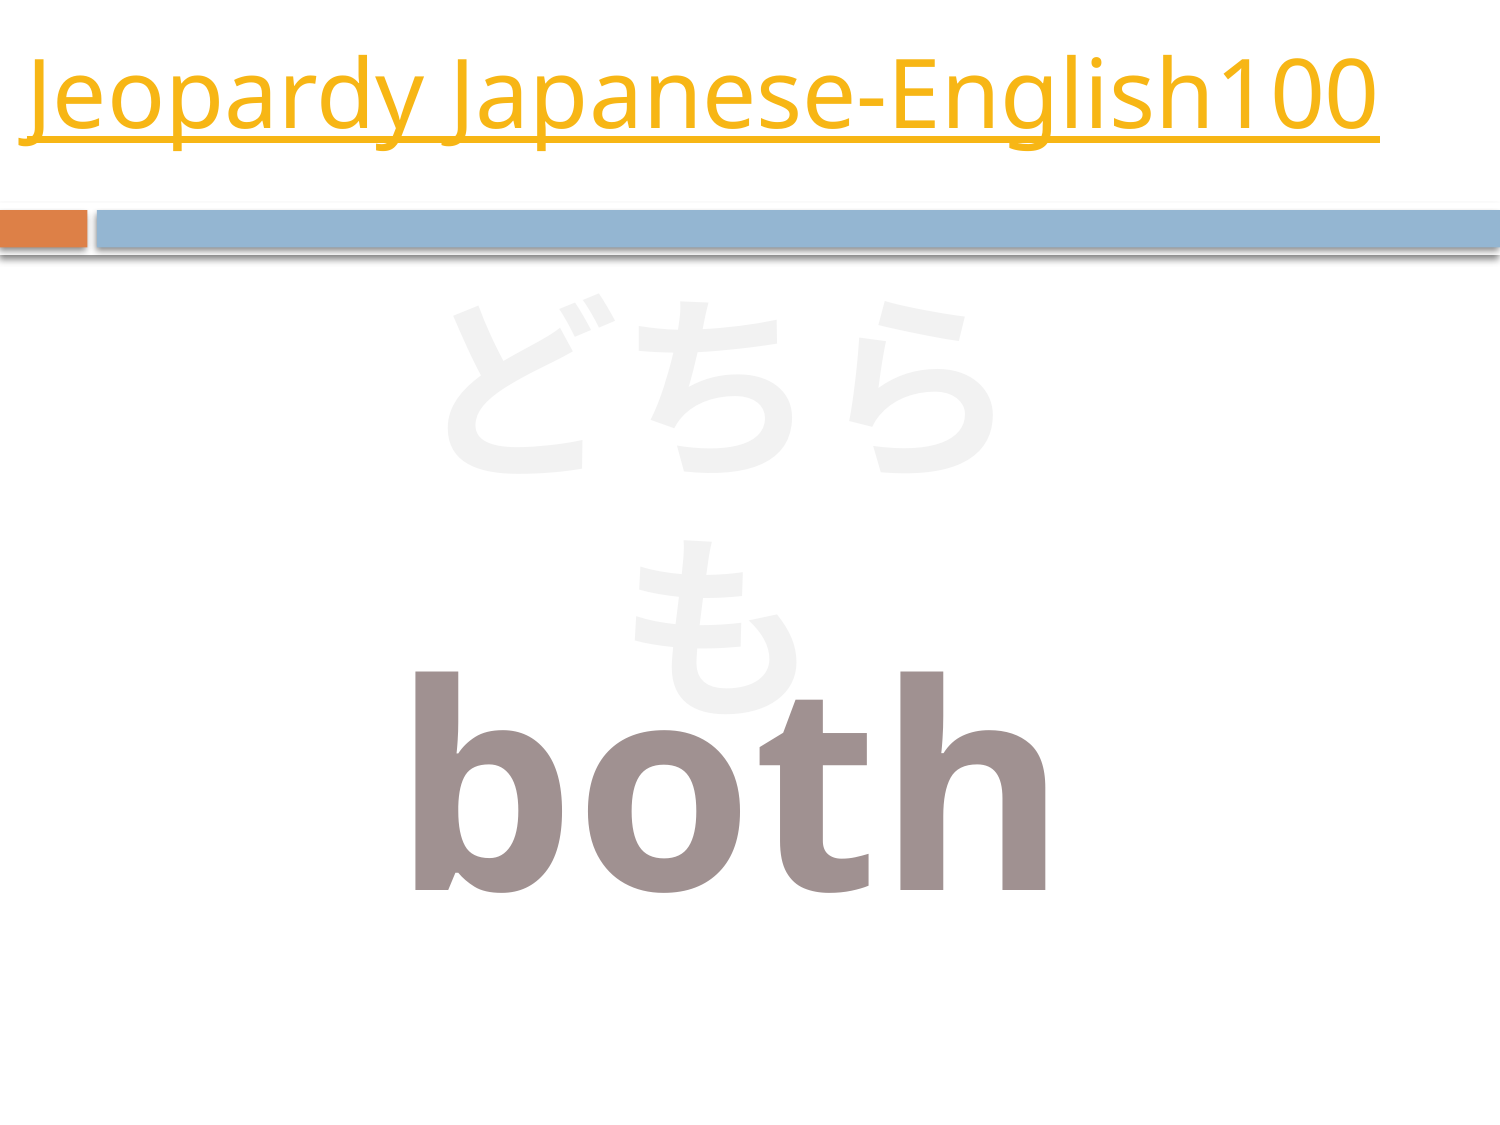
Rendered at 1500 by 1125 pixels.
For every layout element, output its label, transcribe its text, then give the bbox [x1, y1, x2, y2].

text_box どちらも [333, 255, 1105, 991]
title Jeopardy Japanese-English100 [11, 23, 1483, 173]
text_box both [378, 595, 1083, 956]
